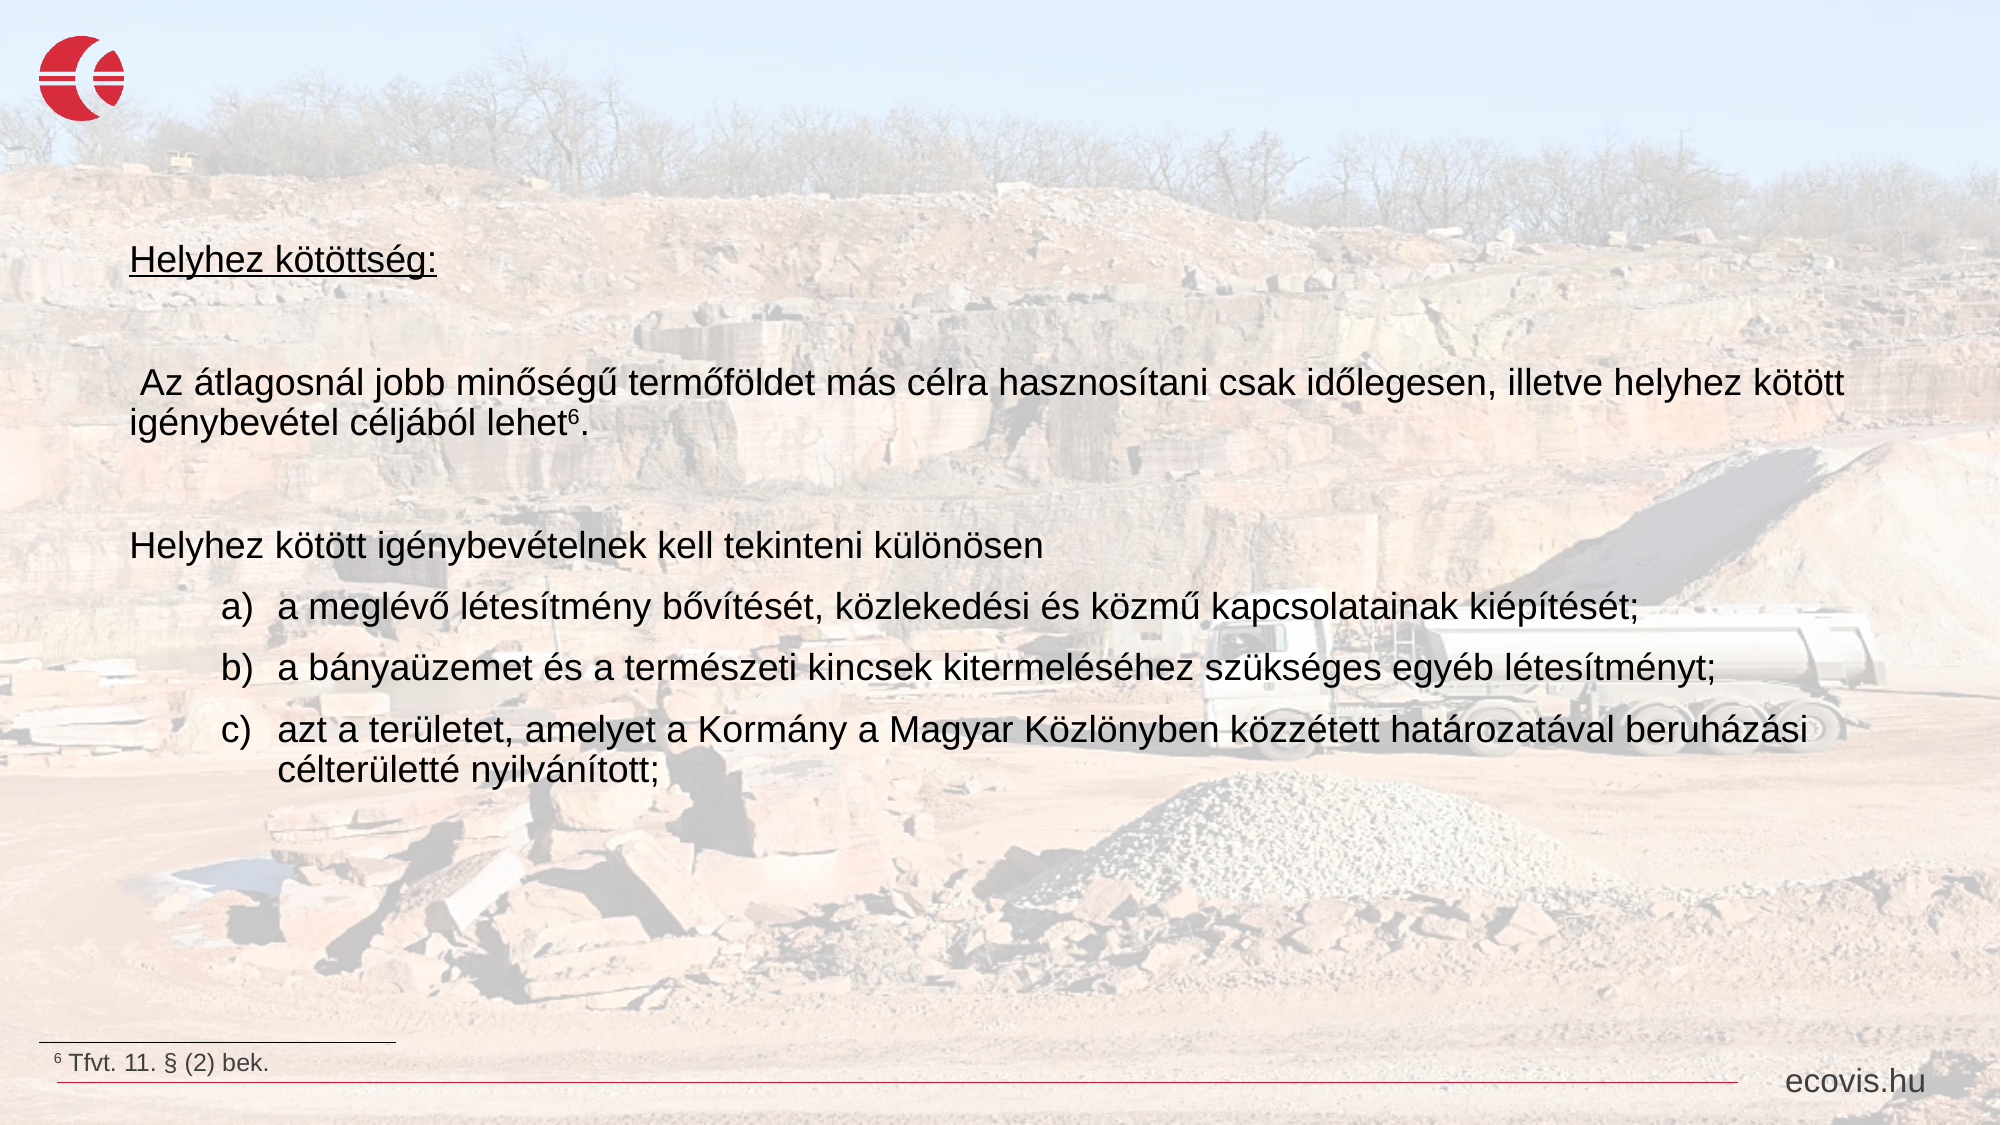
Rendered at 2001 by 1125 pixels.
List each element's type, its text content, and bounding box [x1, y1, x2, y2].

text_box 6 Tfvt. 11. § (2) bek. [39, 1042, 657, 1098]
picture [38, 35, 124, 121]
text_box Helyhez kötöttség: Az átlagosnál jobb minőségű termőföldet más célra hasznosítani csak időlegesen, illetve helyhez kötött igénybevétel céljából lehet6. Helyhez kötött igénybevételnek kell tekinteni különösen a meglévő létesítmény bővítését, közlekedési és közmű kapcsolatainak kiépítését; a bányaüzemet és a természeti kincsek kitermeléséhez szükséges egyéb létesítményt; azt a területet, amelyet a Kormány a Magyar Közlönyben közzétett határozatával beruházási célterületté nyilvánított; [114, 232, 1886, 904]
